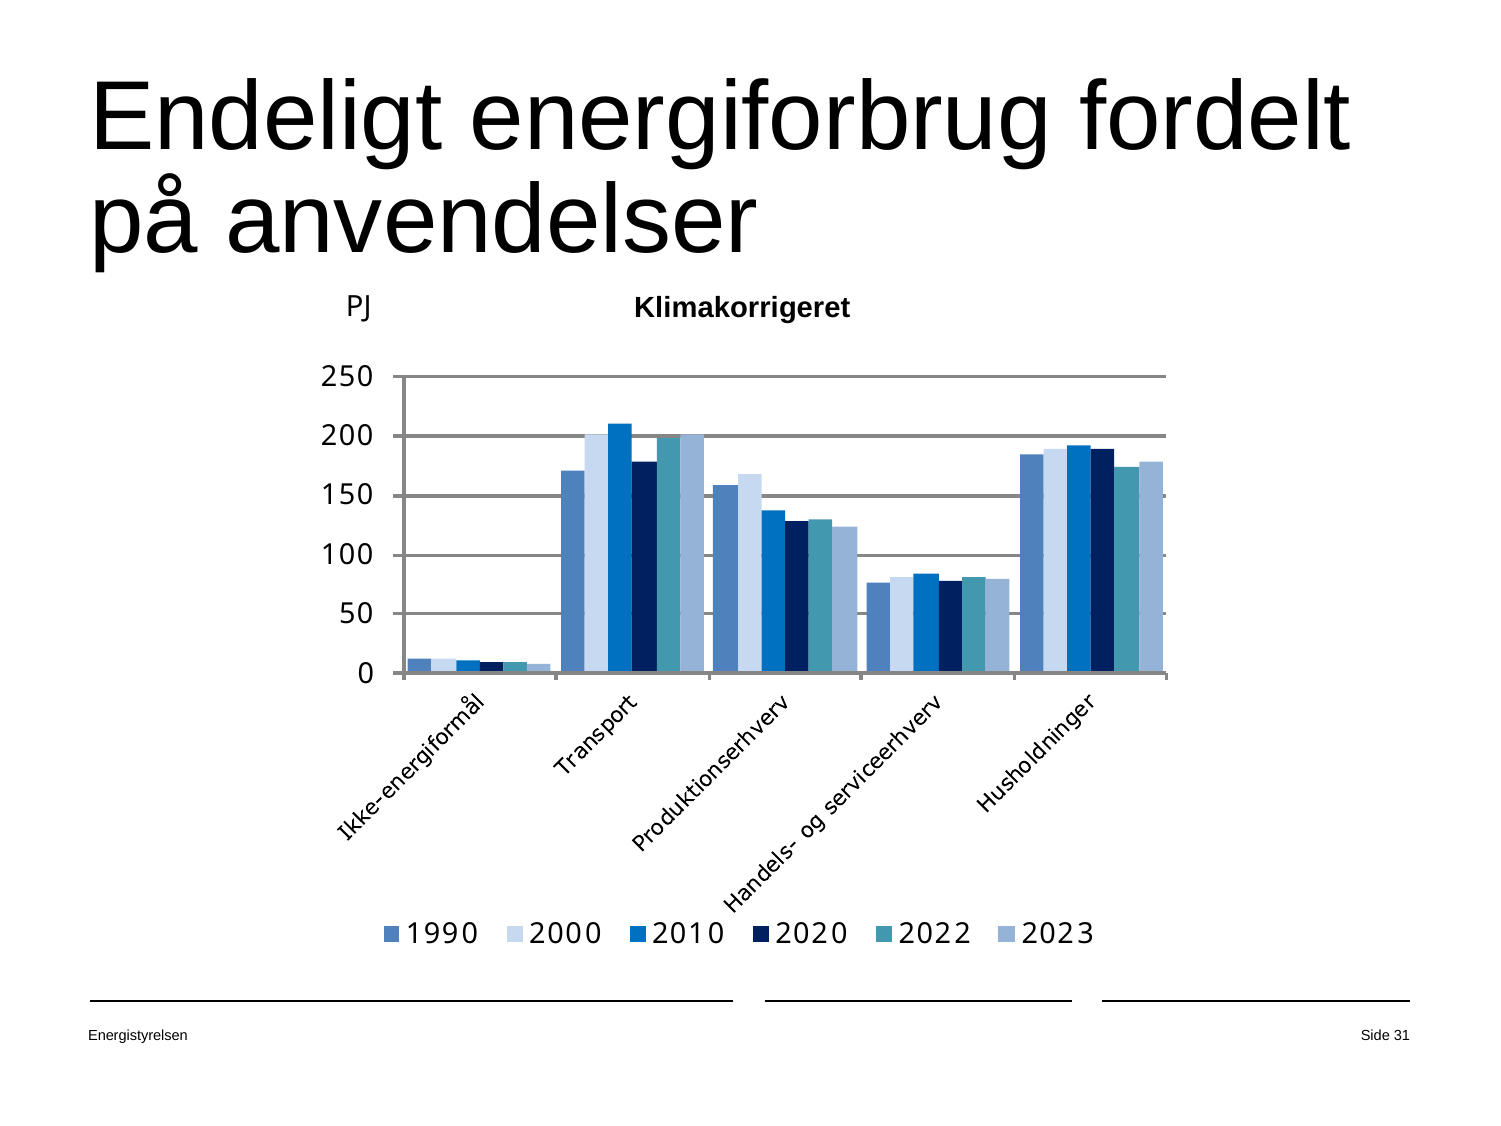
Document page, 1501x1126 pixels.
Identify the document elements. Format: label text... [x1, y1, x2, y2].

text_box Klimakorrigeret [619, 281, 880, 332]
title Endeligt energiforbrug fordelt på anvendelser [74, 66, 1425, 282]
slide_number Side 31 [1292, 1018, 1425, 1078]
picture [254, 335, 1211, 984]
text_box PJ [310, 280, 417, 330]
footer Energistyrelsen [73, 1018, 549, 1078]
